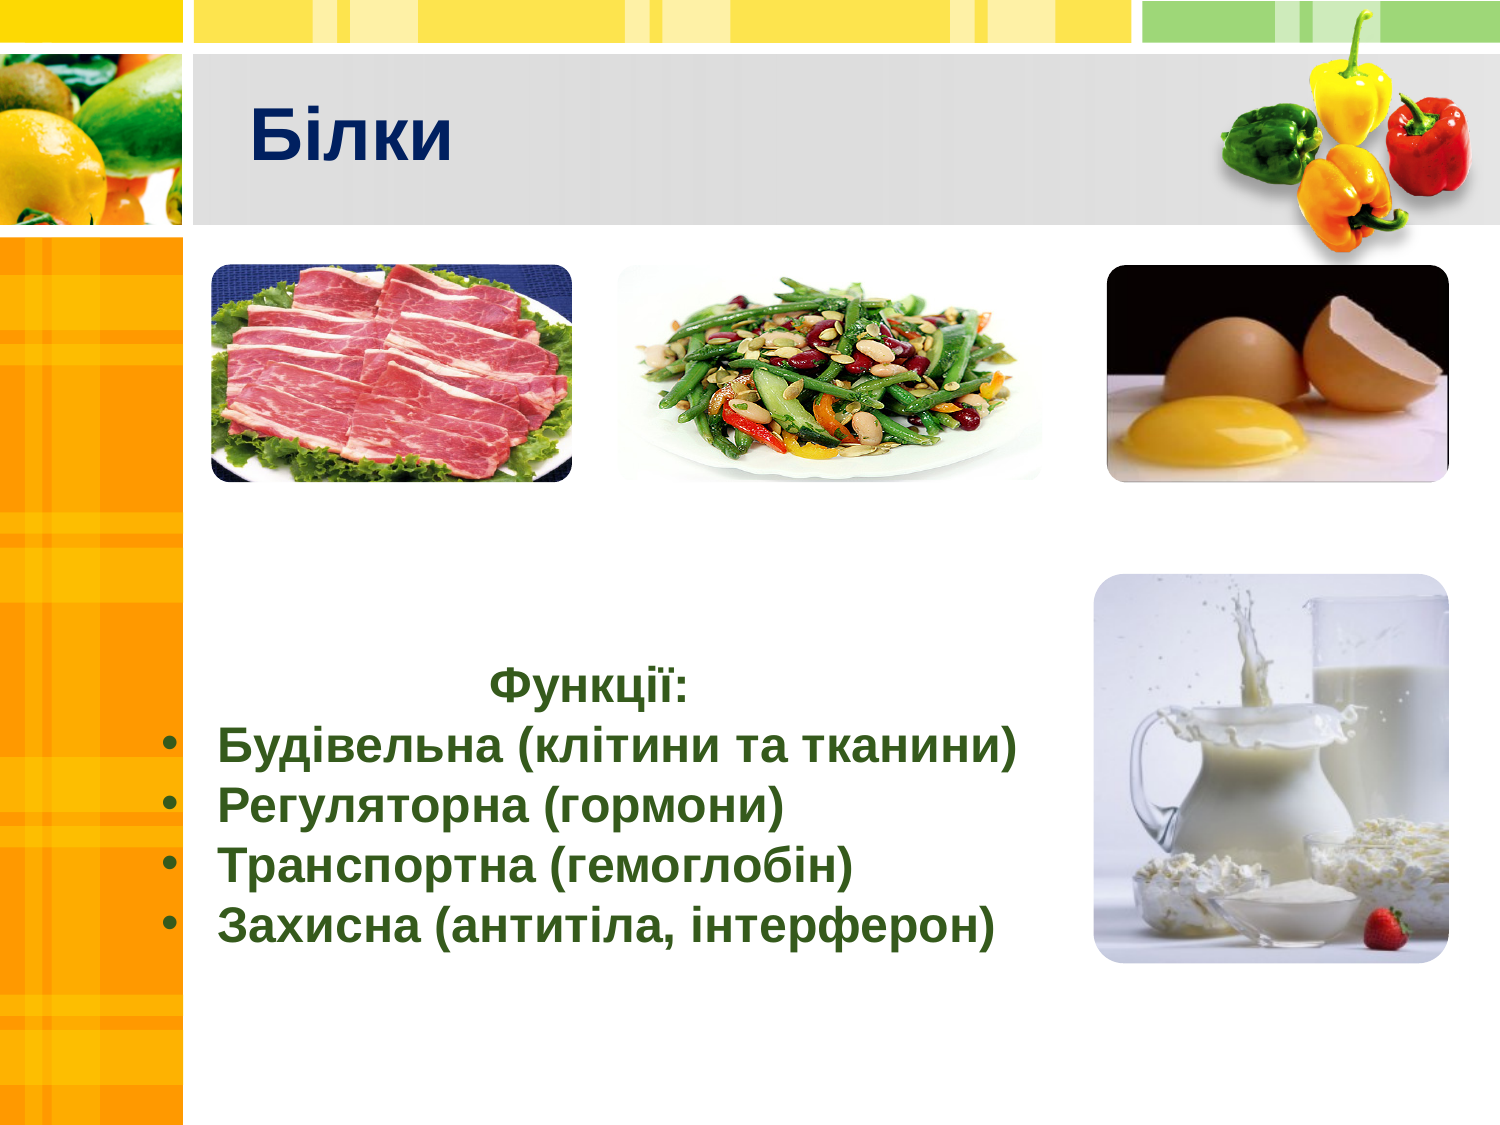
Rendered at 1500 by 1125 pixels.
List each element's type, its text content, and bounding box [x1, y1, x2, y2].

picture [1106, 9, 1483, 483]
picture [617, 264, 1043, 483]
picture [1093, 573, 1450, 964]
picture [211, 264, 573, 483]
picture [0, 54, 182, 225]
text_box Функції: Будівельна (клітини та тканини) Регуляторна (гормони) Транспортна (гемоглобін) Захисна (антитіла, інтерферон) [146, 645, 1034, 960]
text_box Білки [234, 78, 550, 204]
